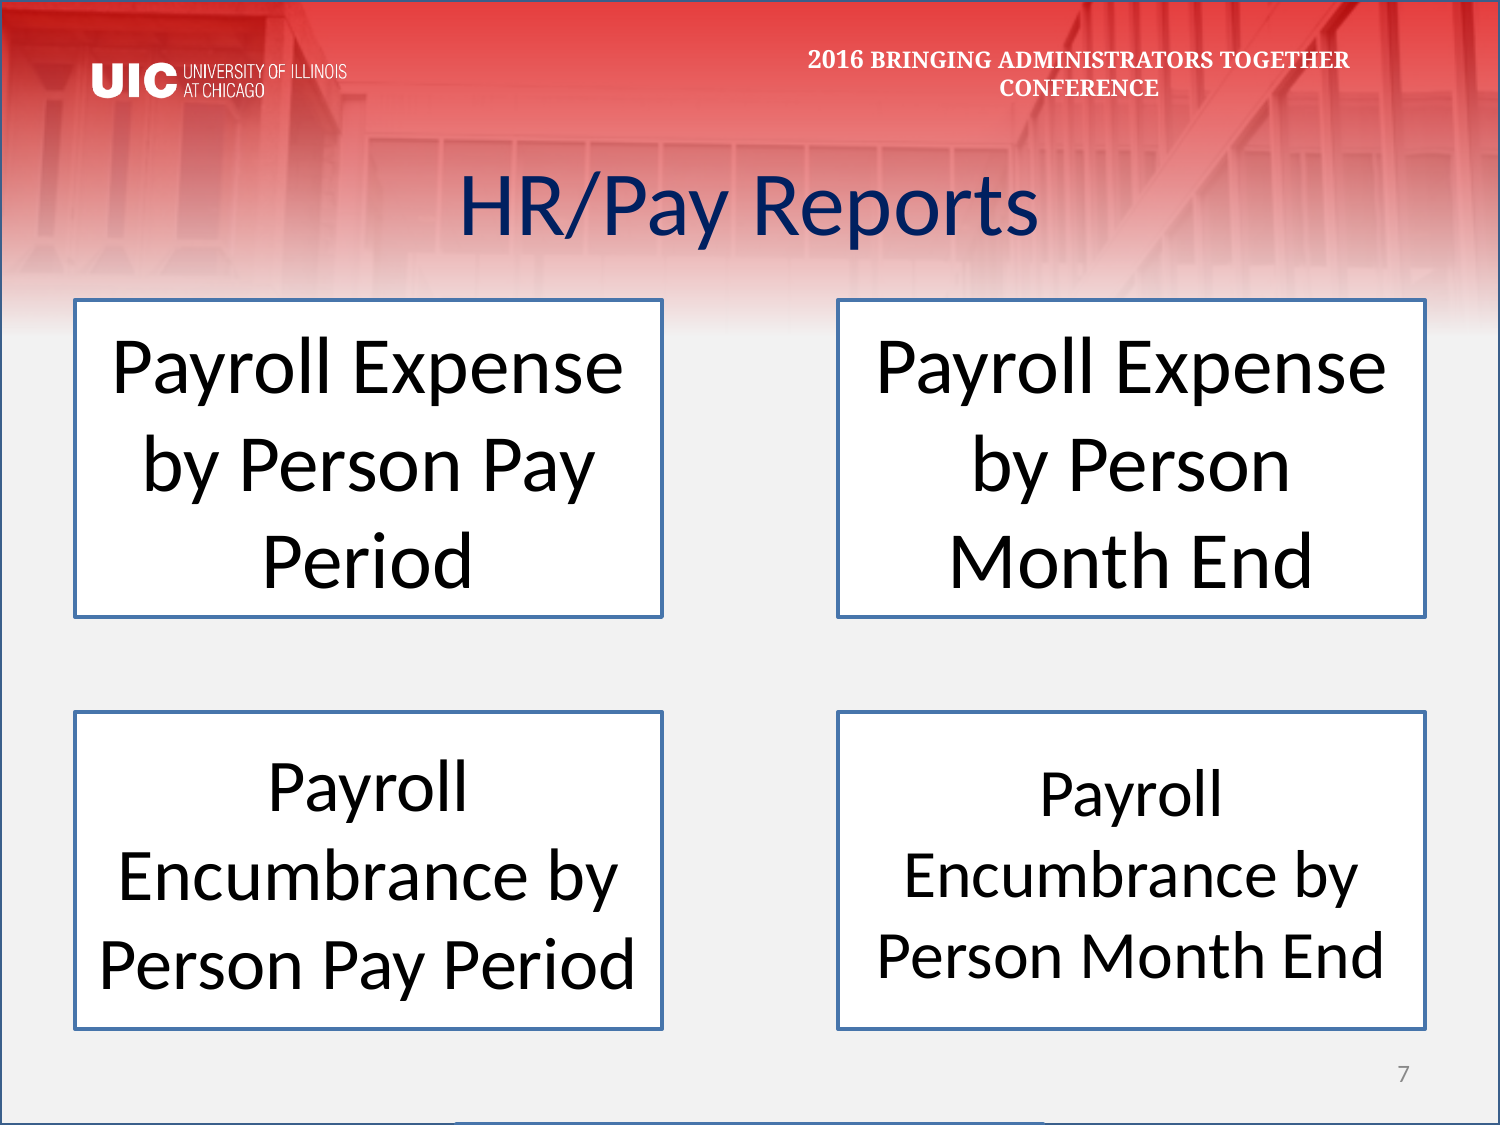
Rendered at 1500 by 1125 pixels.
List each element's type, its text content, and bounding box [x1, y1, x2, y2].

picture [74, 45, 363, 115]
title HR/Pay Reports [75, 104, 1425, 293]
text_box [74, 299, 1426, 1035]
slide_number 7 [1074, 1042, 1425, 1103]
